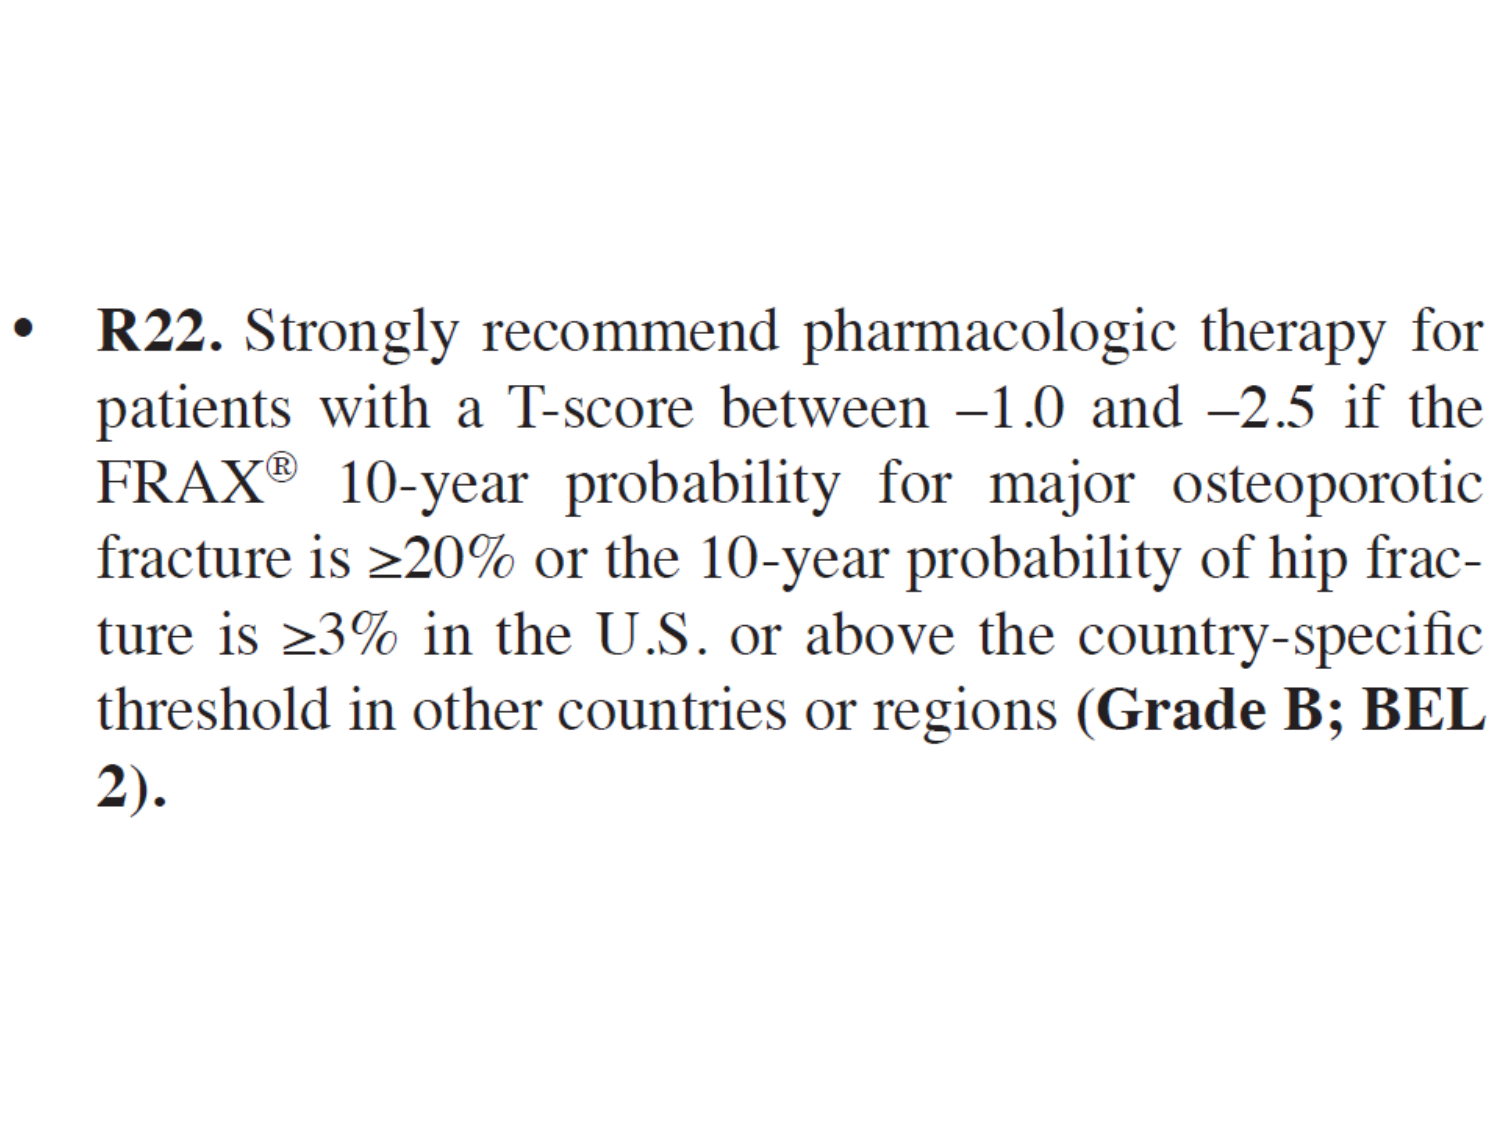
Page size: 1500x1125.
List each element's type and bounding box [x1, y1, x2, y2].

picture [9, 301, 1491, 824]
